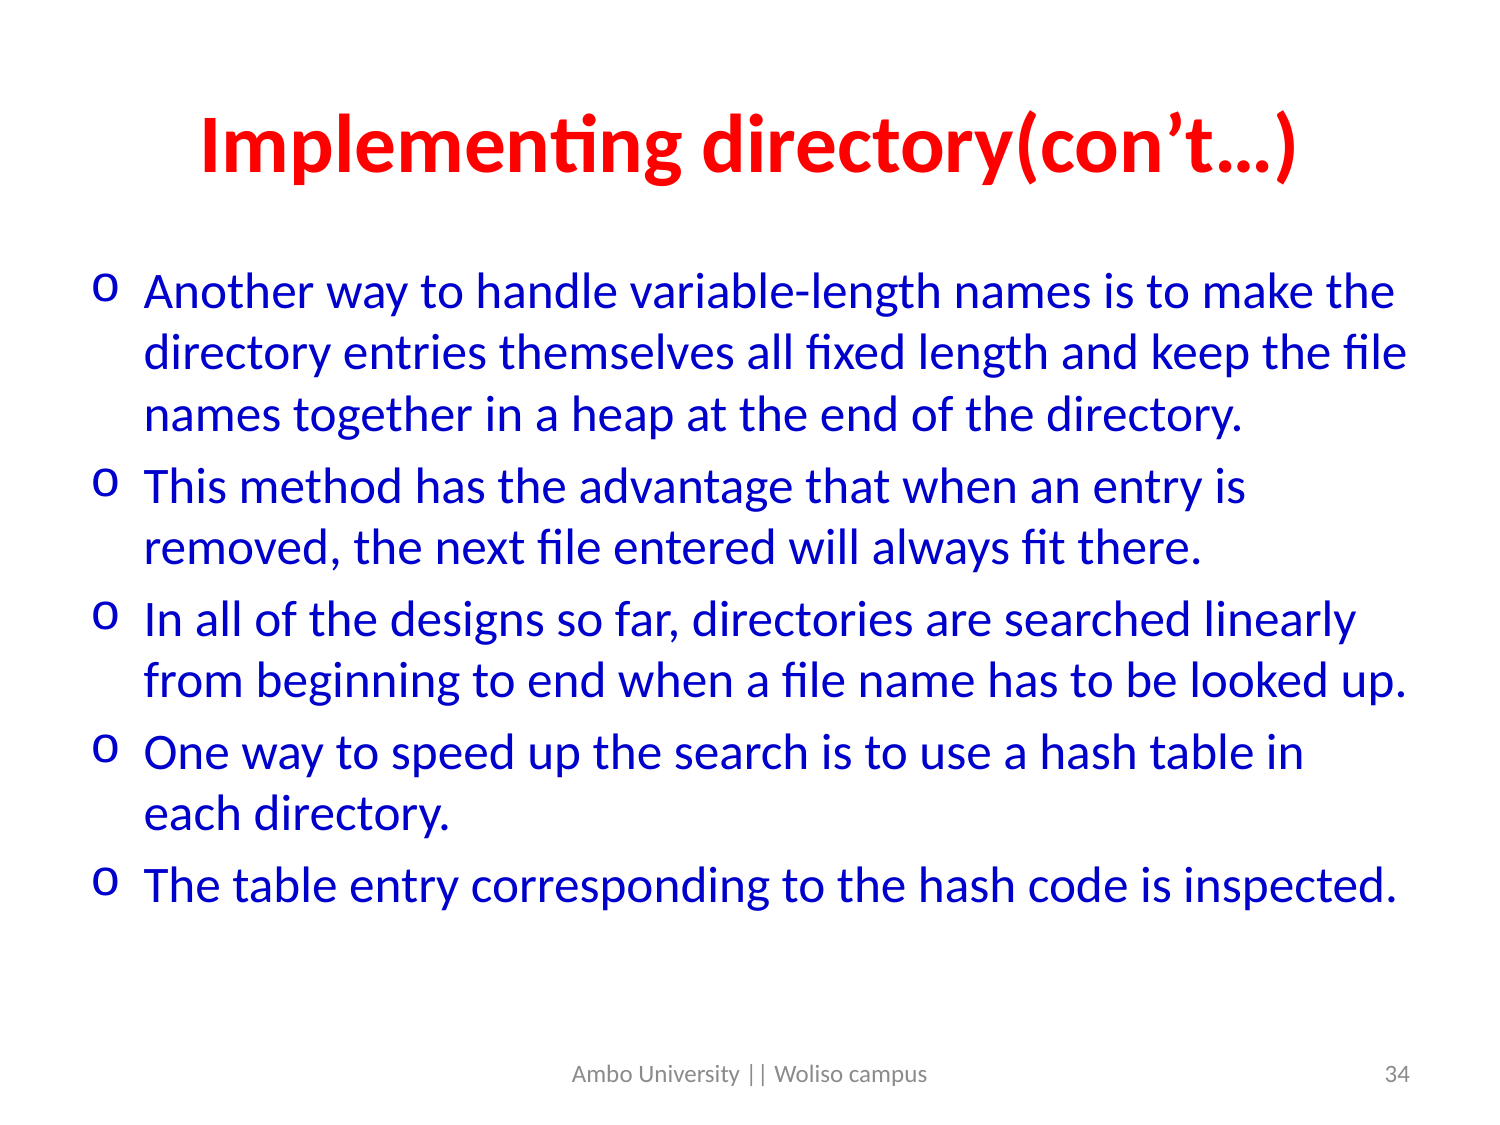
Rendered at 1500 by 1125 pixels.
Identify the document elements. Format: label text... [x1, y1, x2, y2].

list Another way to handle variable-length names is to make the directory entries themselves all fixed length and keep the file names together in a heap at the end of the directory. This method has the advantage that when an entry is removed, the next file entered will always fit there. In all of the designs so far, directories are searched linearly from beginning to end when a file name has to be looked up. One way to speed up the search is to use a hash table in each directory. The table entry corresponding to the hash code is inspected. [75, 249, 1425, 1050]
slide_number 34 [1074, 1042, 1425, 1103]
title Implementing directory(con’t…) [75, 45, 1425, 233]
footer Ambo University || Woliso campus [512, 1042, 988, 1103]
